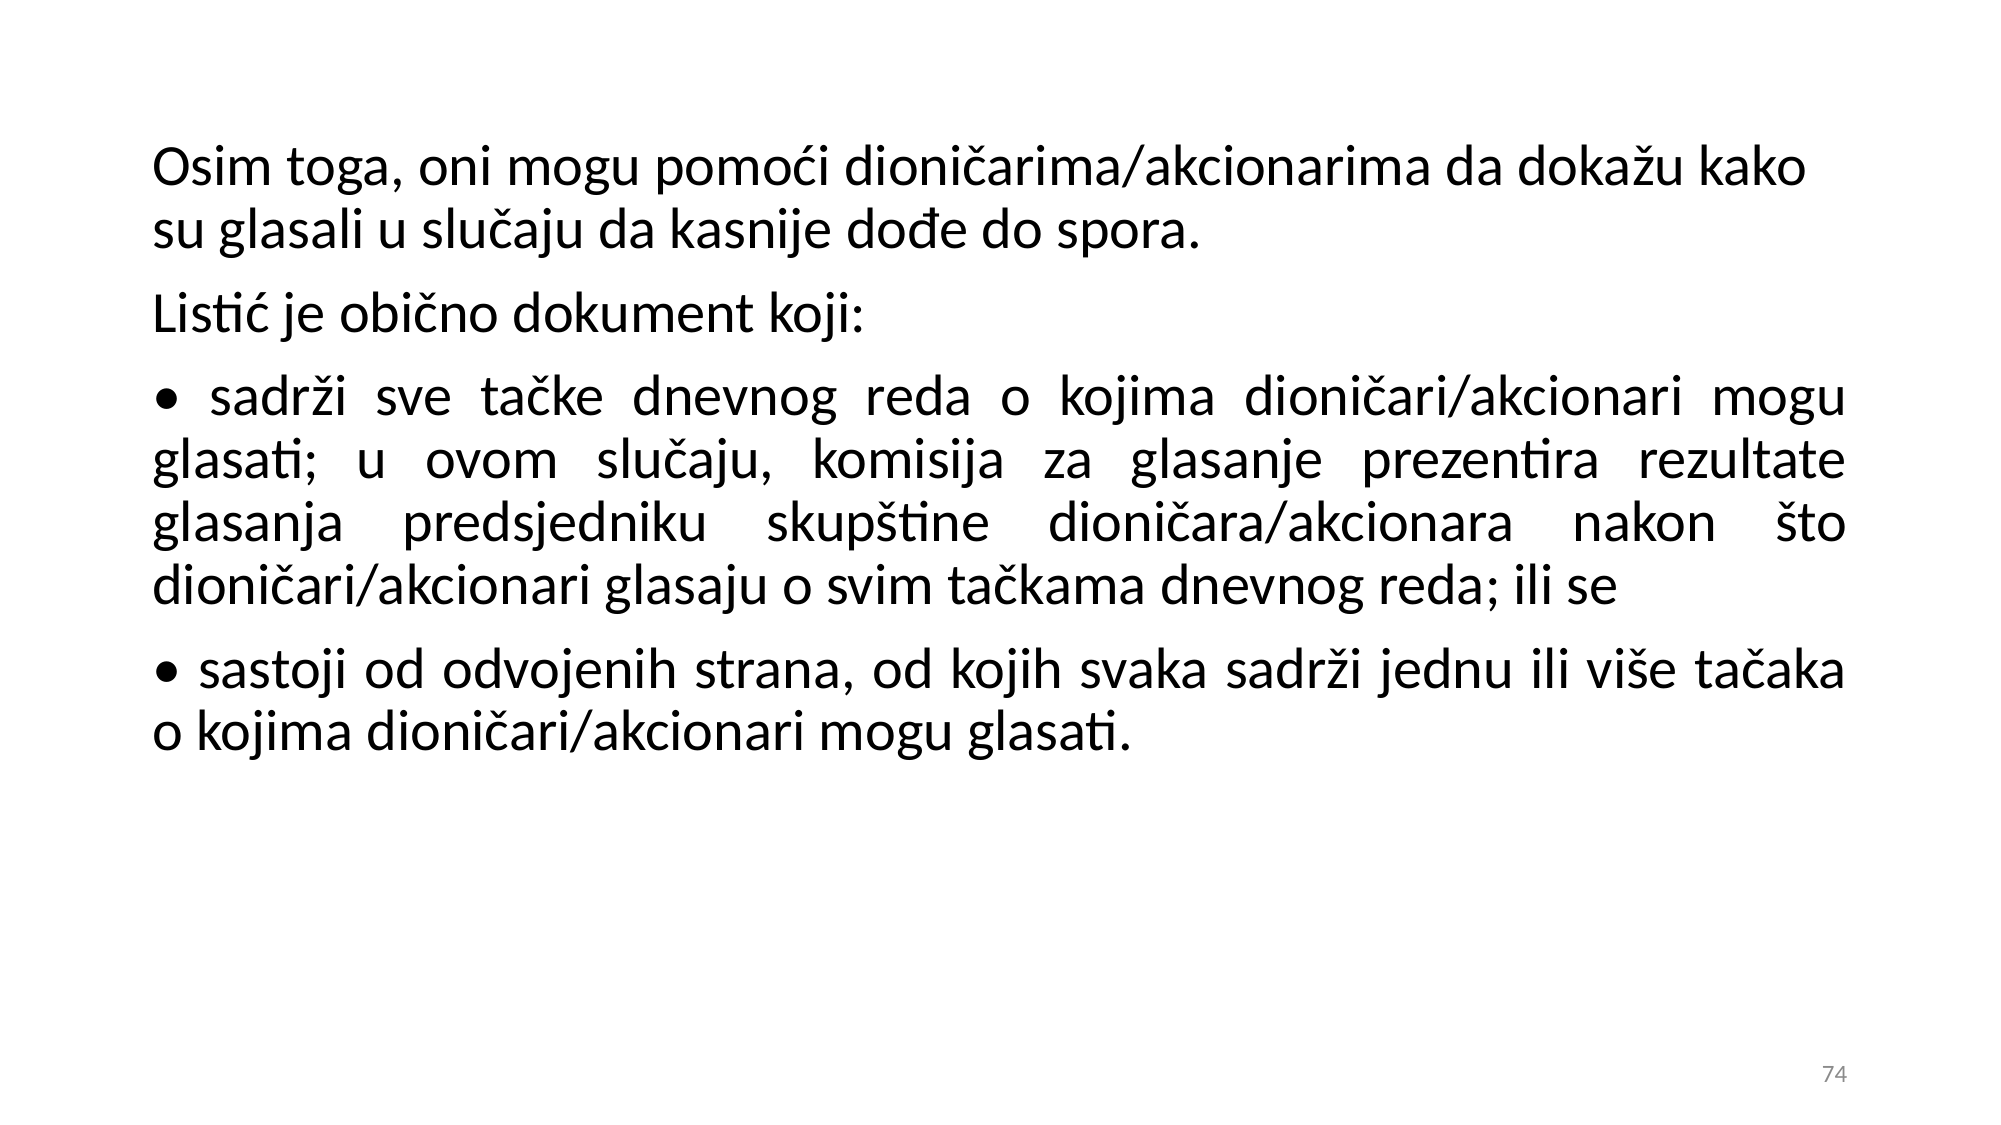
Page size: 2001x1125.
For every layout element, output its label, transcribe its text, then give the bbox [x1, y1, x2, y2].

list Osim toga, oni mogu pomoći dioničarima/akcionarima da dokažu kako su glasali u slučaju da kasnije dođe do spora. Listić je obično dokument koji: • sadrži sve tačke dnevnog reda o kojima dioničari/akcionari mogu glasati; u ovom slučaju, komisija za glasanje prezentira rezultate glasanja predsjedniku skupštine dioničara/akcionara nakon što dioničari/akcionari glasaju o svim tačkama dnevnog reda; ili se • sastoji od odvojenih strana, od kojih svaka sadrži jednu ili više tačaka o kojima dioničari/akcionari mogu glasati. [137, 127, 1863, 1014]
slide_number 74 [1412, 1042, 1863, 1103]
